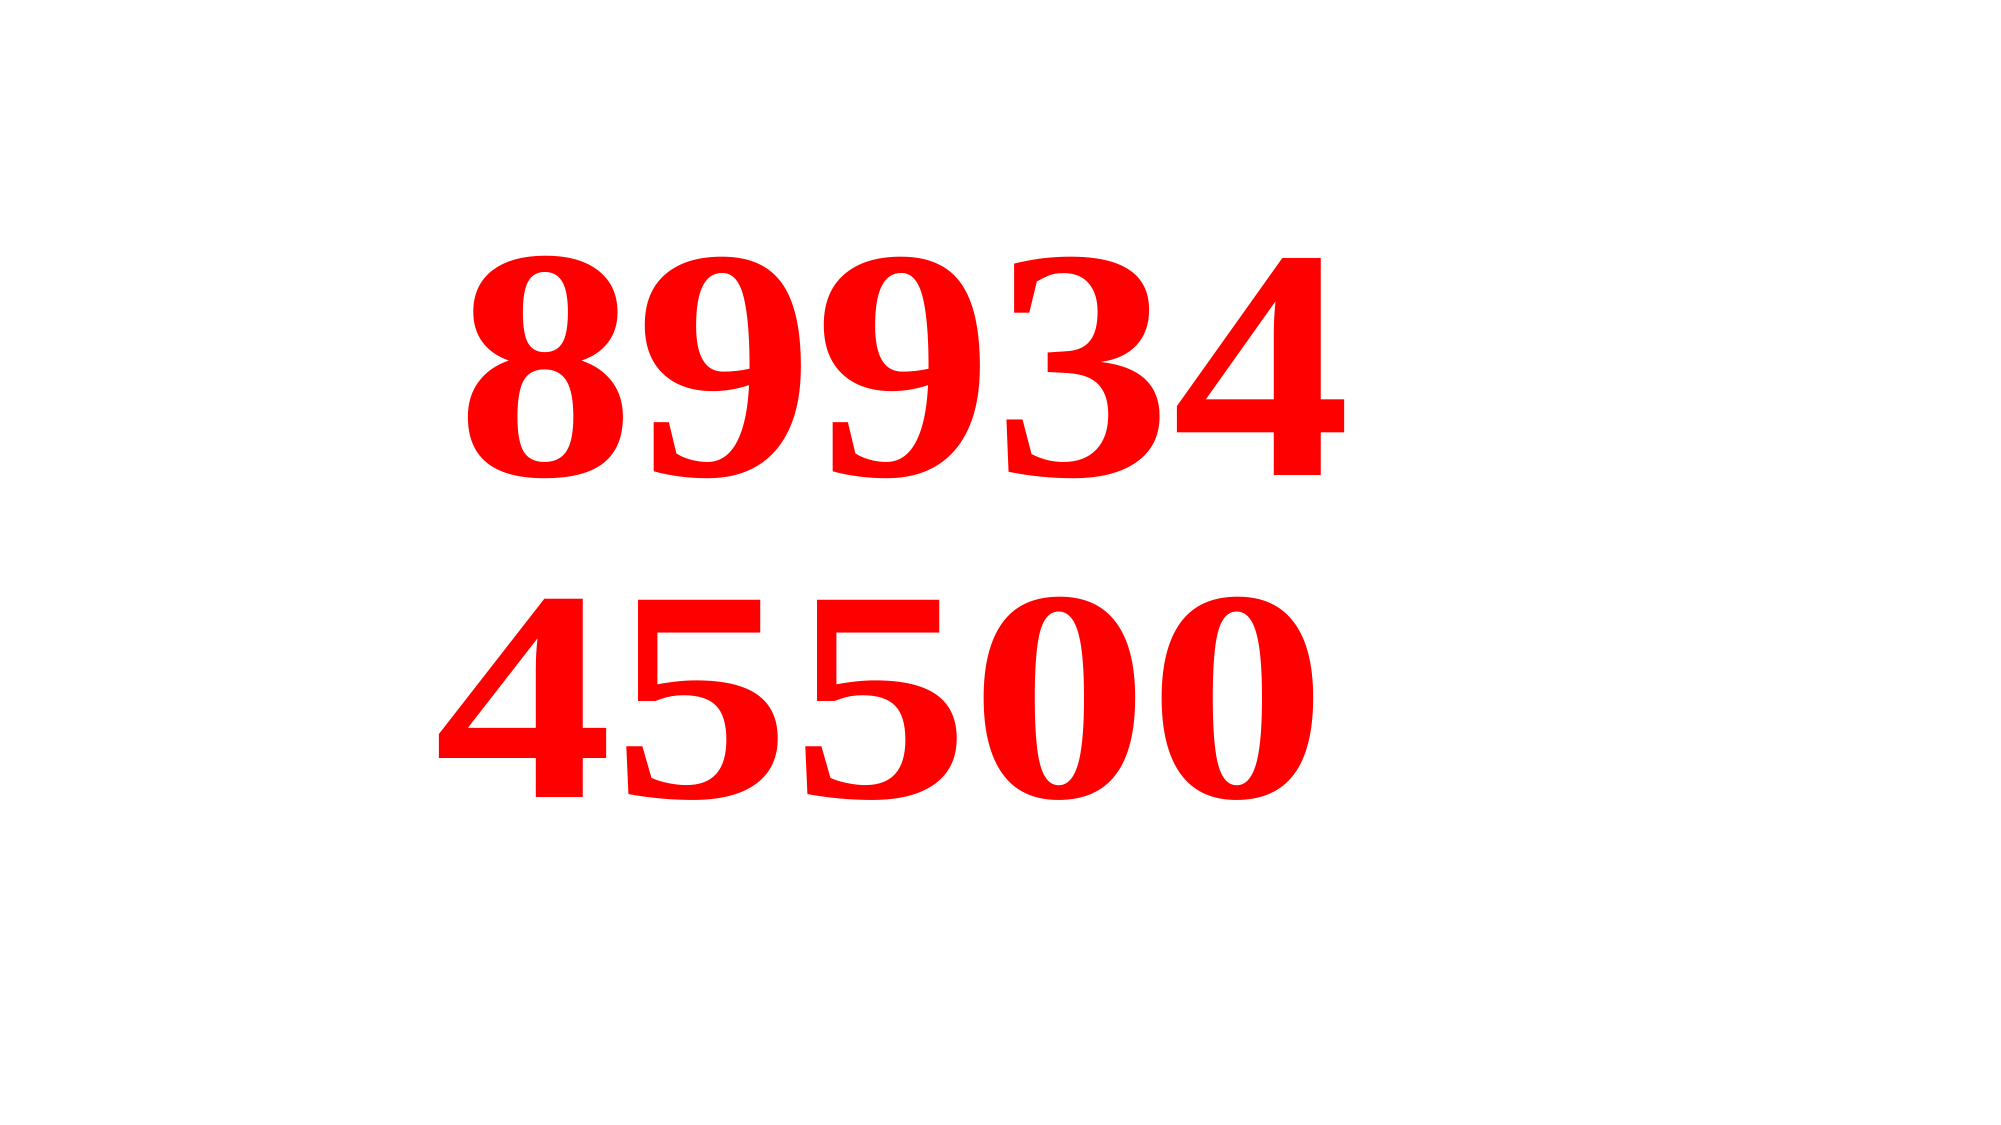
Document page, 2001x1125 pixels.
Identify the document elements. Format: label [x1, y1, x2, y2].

picture [434, 168, 1812, 903]
